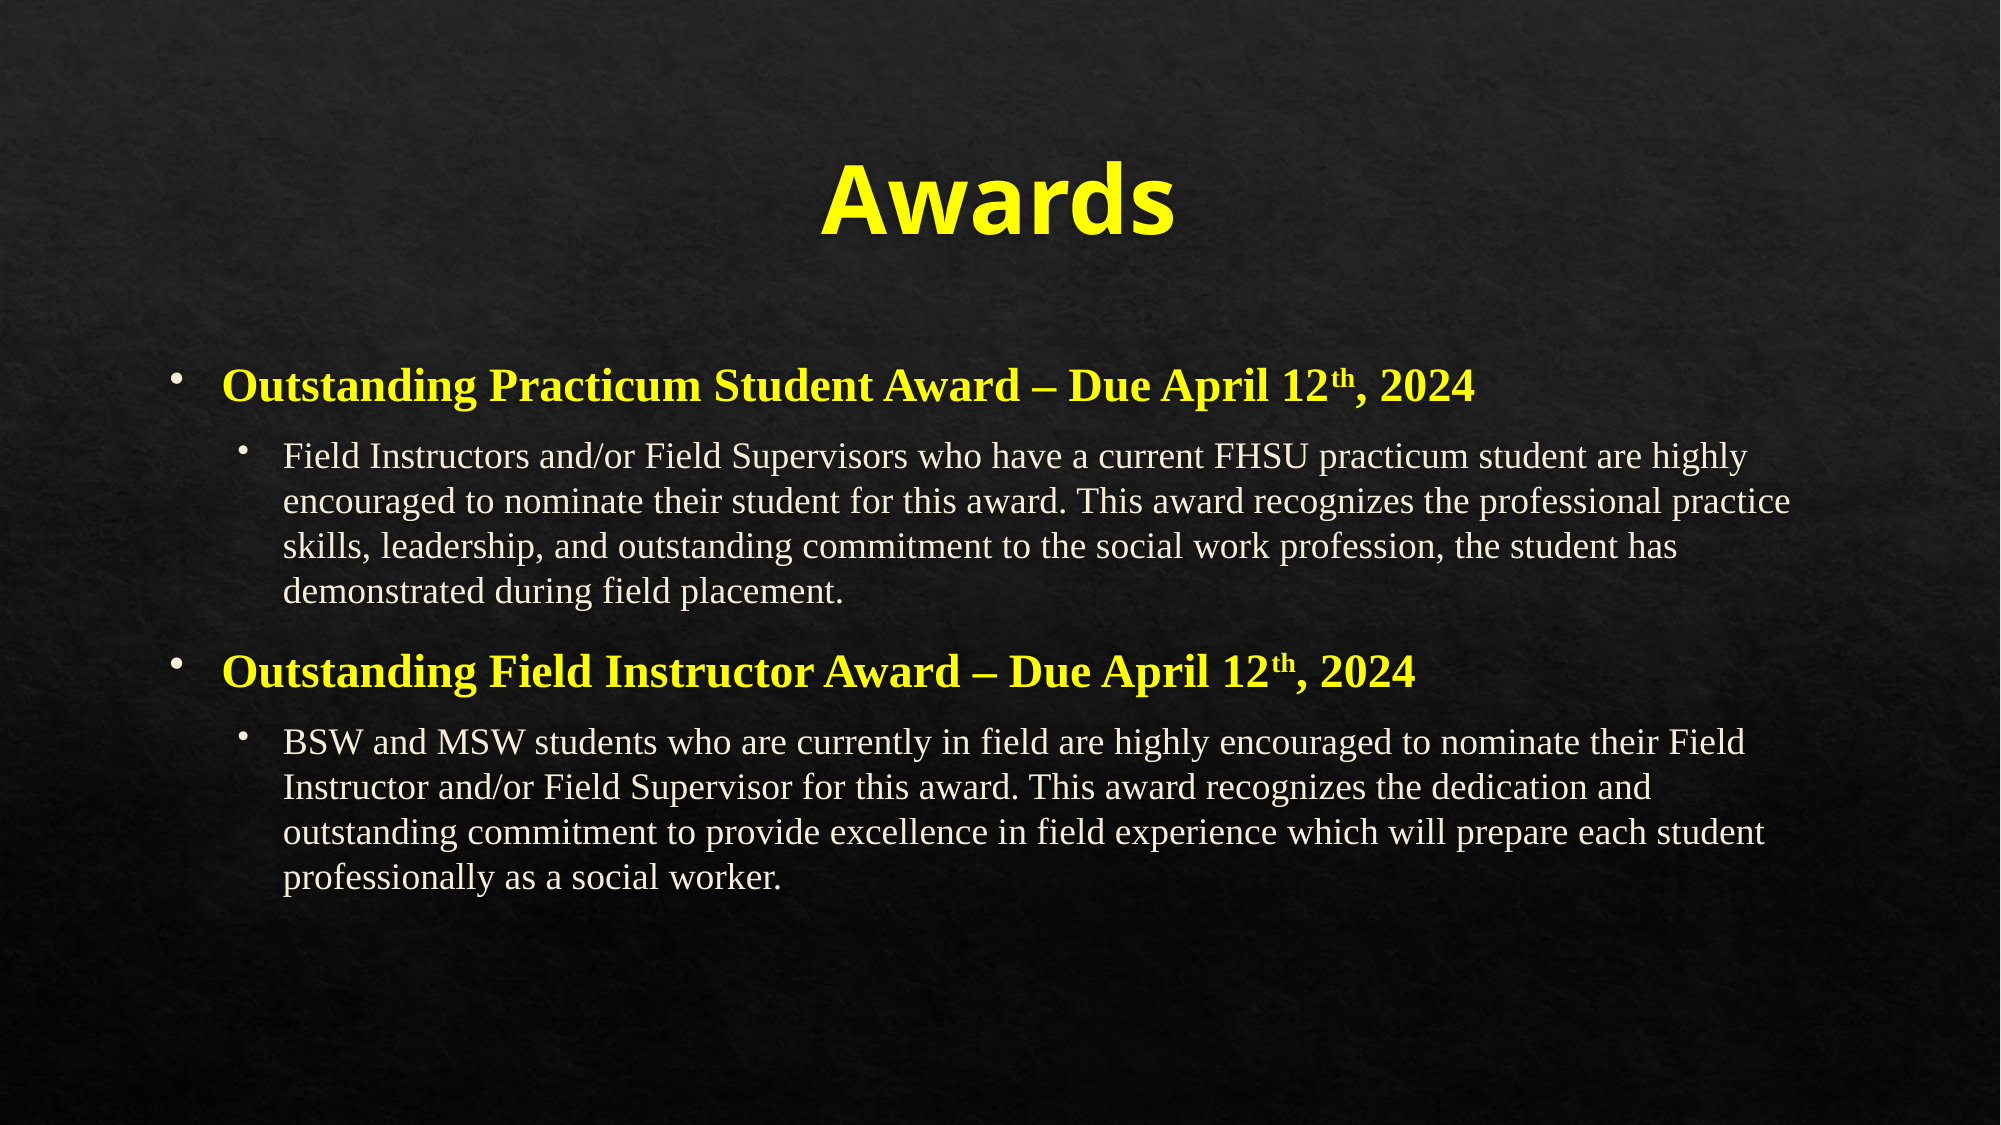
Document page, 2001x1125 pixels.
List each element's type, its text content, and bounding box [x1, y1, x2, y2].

title Awards [149, 99, 1849, 307]
list Outstanding Practicum Student Award – Due April 12th, 2024 Field Instructors and/or Field Supervisors who have a current FHSU practicum student are highly encouraged to nominate their student for this award. This award recognizes the professional practice skills, leadership, and outstanding commitment to the social work profession, the student has demonstrated during field placement. Outstanding Field Instructor Award – Due April 12th, 2024 BSW and MSW students who are currently in field are highly encouraged to nominate their Field Instructor and/or Field Supervisor for this award. This award recognizes the dedication and outstanding commitment to provide excellence in field experience which will prepare each student professionally as a social worker. [149, 340, 1849, 950]
